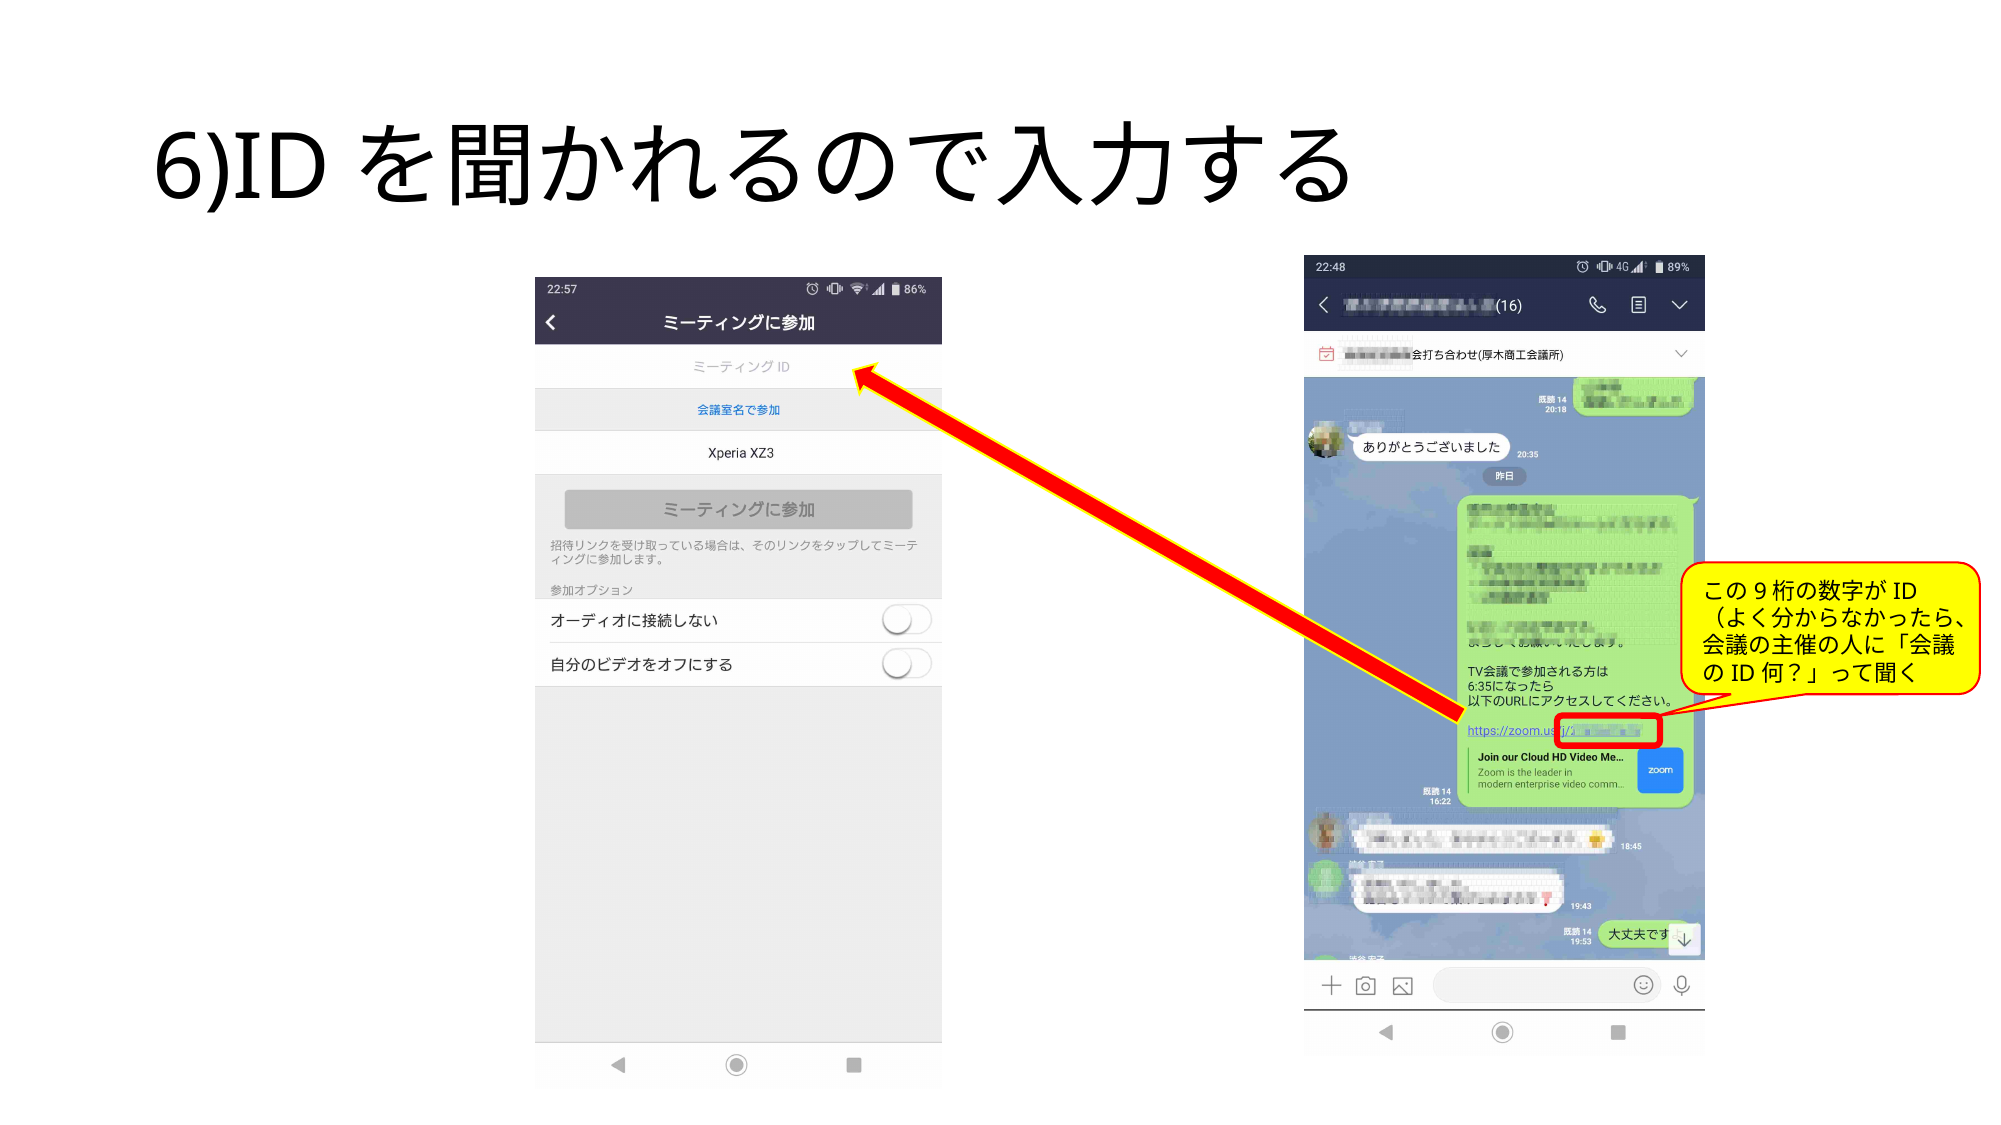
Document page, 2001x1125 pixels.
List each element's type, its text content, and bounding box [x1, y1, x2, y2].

title 6)IDを聞かれるので入力する [137, 59, 1863, 278]
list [535, 277, 942, 1089]
text_box [942, 409, 1304, 638]
text_box この9桁の数字がID （よく分からなかったら、会議の主催の人に「会議のID何？」って聞く [1705, 561, 1981, 711]
picture [1304, 255, 1705, 1056]
